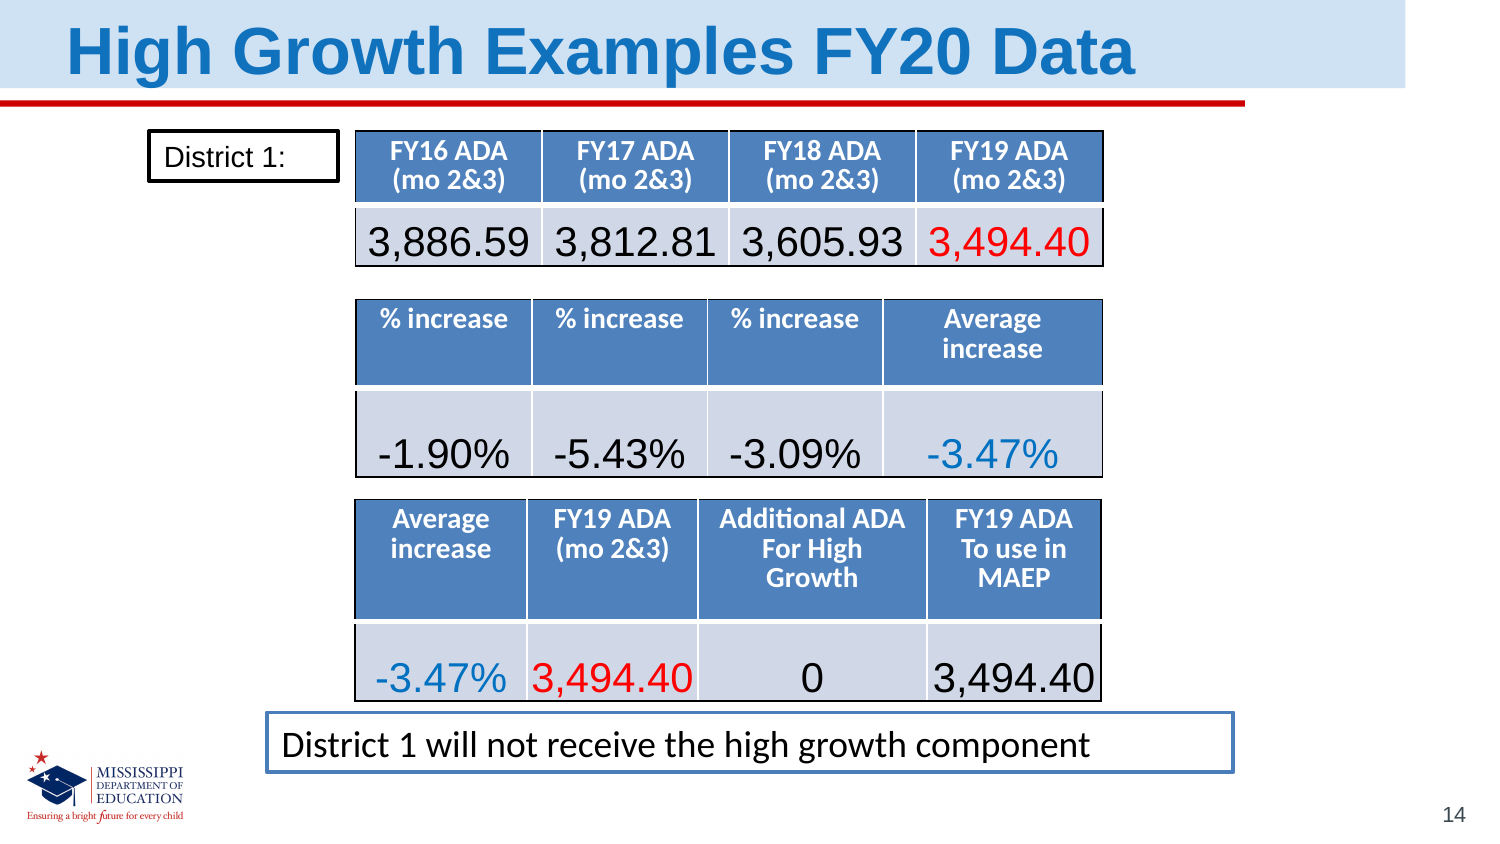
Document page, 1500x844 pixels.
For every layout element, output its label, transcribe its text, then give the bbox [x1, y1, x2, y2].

table_cell -3.47% [884, 391, 1102, 476]
table_header % increase [533, 300, 707, 385]
table_header Average increase [356, 500, 526, 619]
table_cell 3,812.81 [543, 208, 728, 265]
slide_number 14 [1391, 803, 1482, 842]
table_header FY19 ADA To use in MAEP [928, 500, 1100, 619]
table_header % increase [708, 300, 882, 385]
text_box District 1: [147, 129, 340, 183]
table_header % increase [357, 300, 531, 385]
picture [21, 746, 189, 827]
table_cell 3,886.59 [356, 208, 541, 265]
table_cell 3,494.40 [928, 624, 1100, 700]
table_cell 0 [699, 624, 926, 700]
list High Growth Examples FY20 Data [51, 5, 1406, 80]
table_cell -3.09% [708, 391, 882, 476]
table_cell 3,605.93 [730, 208, 915, 265]
table_header FY16 ADA (mo 2&3) [356, 132, 541, 202]
table_cell 3,494.40 [917, 208, 1102, 265]
table_cell -1.90% [357, 391, 531, 476]
table_header Average increase [884, 300, 1102, 385]
table_cell -5.43% [533, 391, 707, 476]
table_cell 3,494.40 [528, 624, 697, 700]
table_header FY19 ADA (mo 2&3) [917, 132, 1102, 202]
table_header Additional ADA For High Growth [699, 500, 926, 619]
table_header FY18 ADA (mo 2&3) [730, 132, 915, 202]
table_cell -3.47% [356, 624, 526, 700]
table_header FY19 ADA (mo 2&3) [528, 500, 697, 619]
table_header FY17 ADA (mo 2&3) [543, 132, 728, 202]
text_box District 1 will not receive the high growth component [266, 712, 1234, 773]
